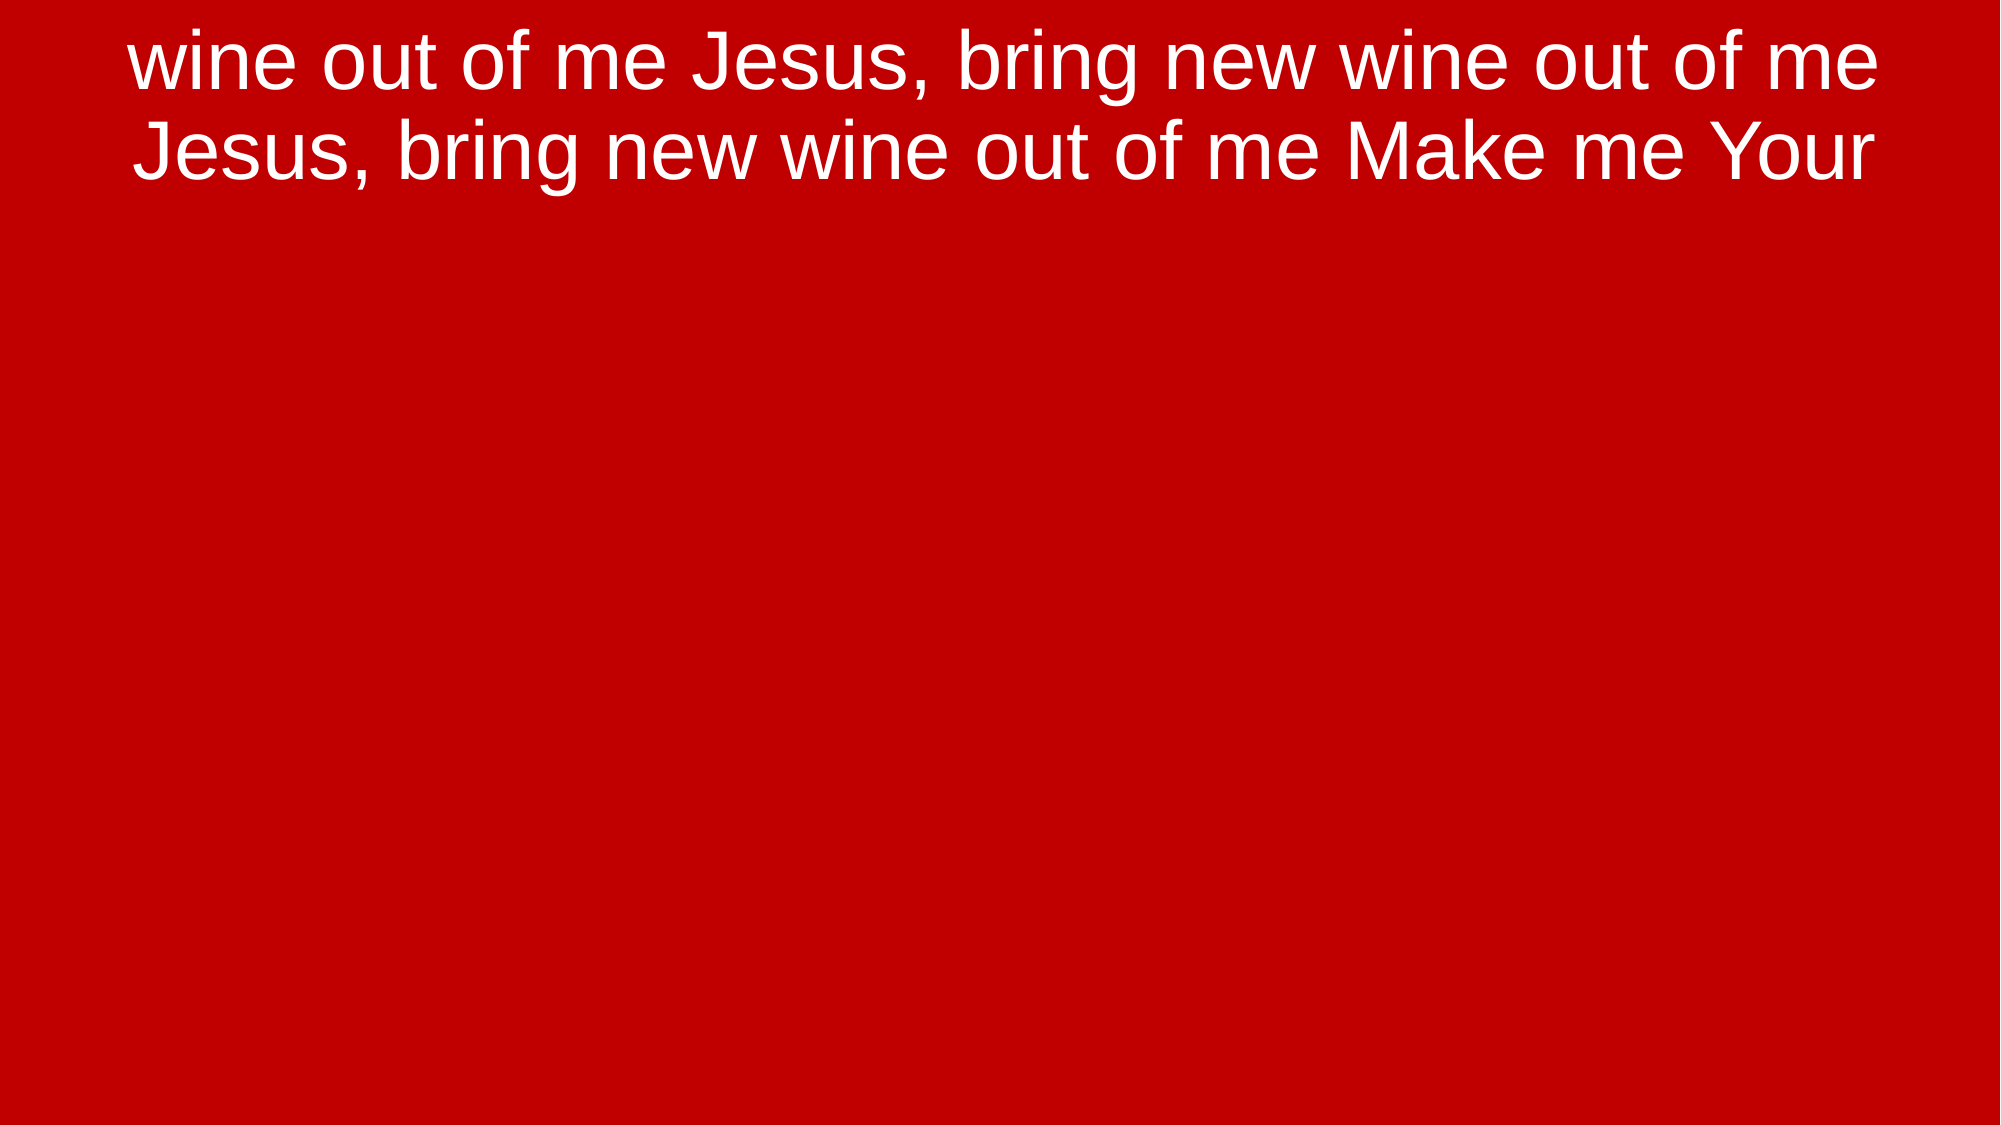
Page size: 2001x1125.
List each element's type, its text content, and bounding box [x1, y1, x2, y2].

list wine out of me Jesus, bring new wine out of me Jesus, bring new wine out of me Make me Your [10, 9, 2000, 784]
